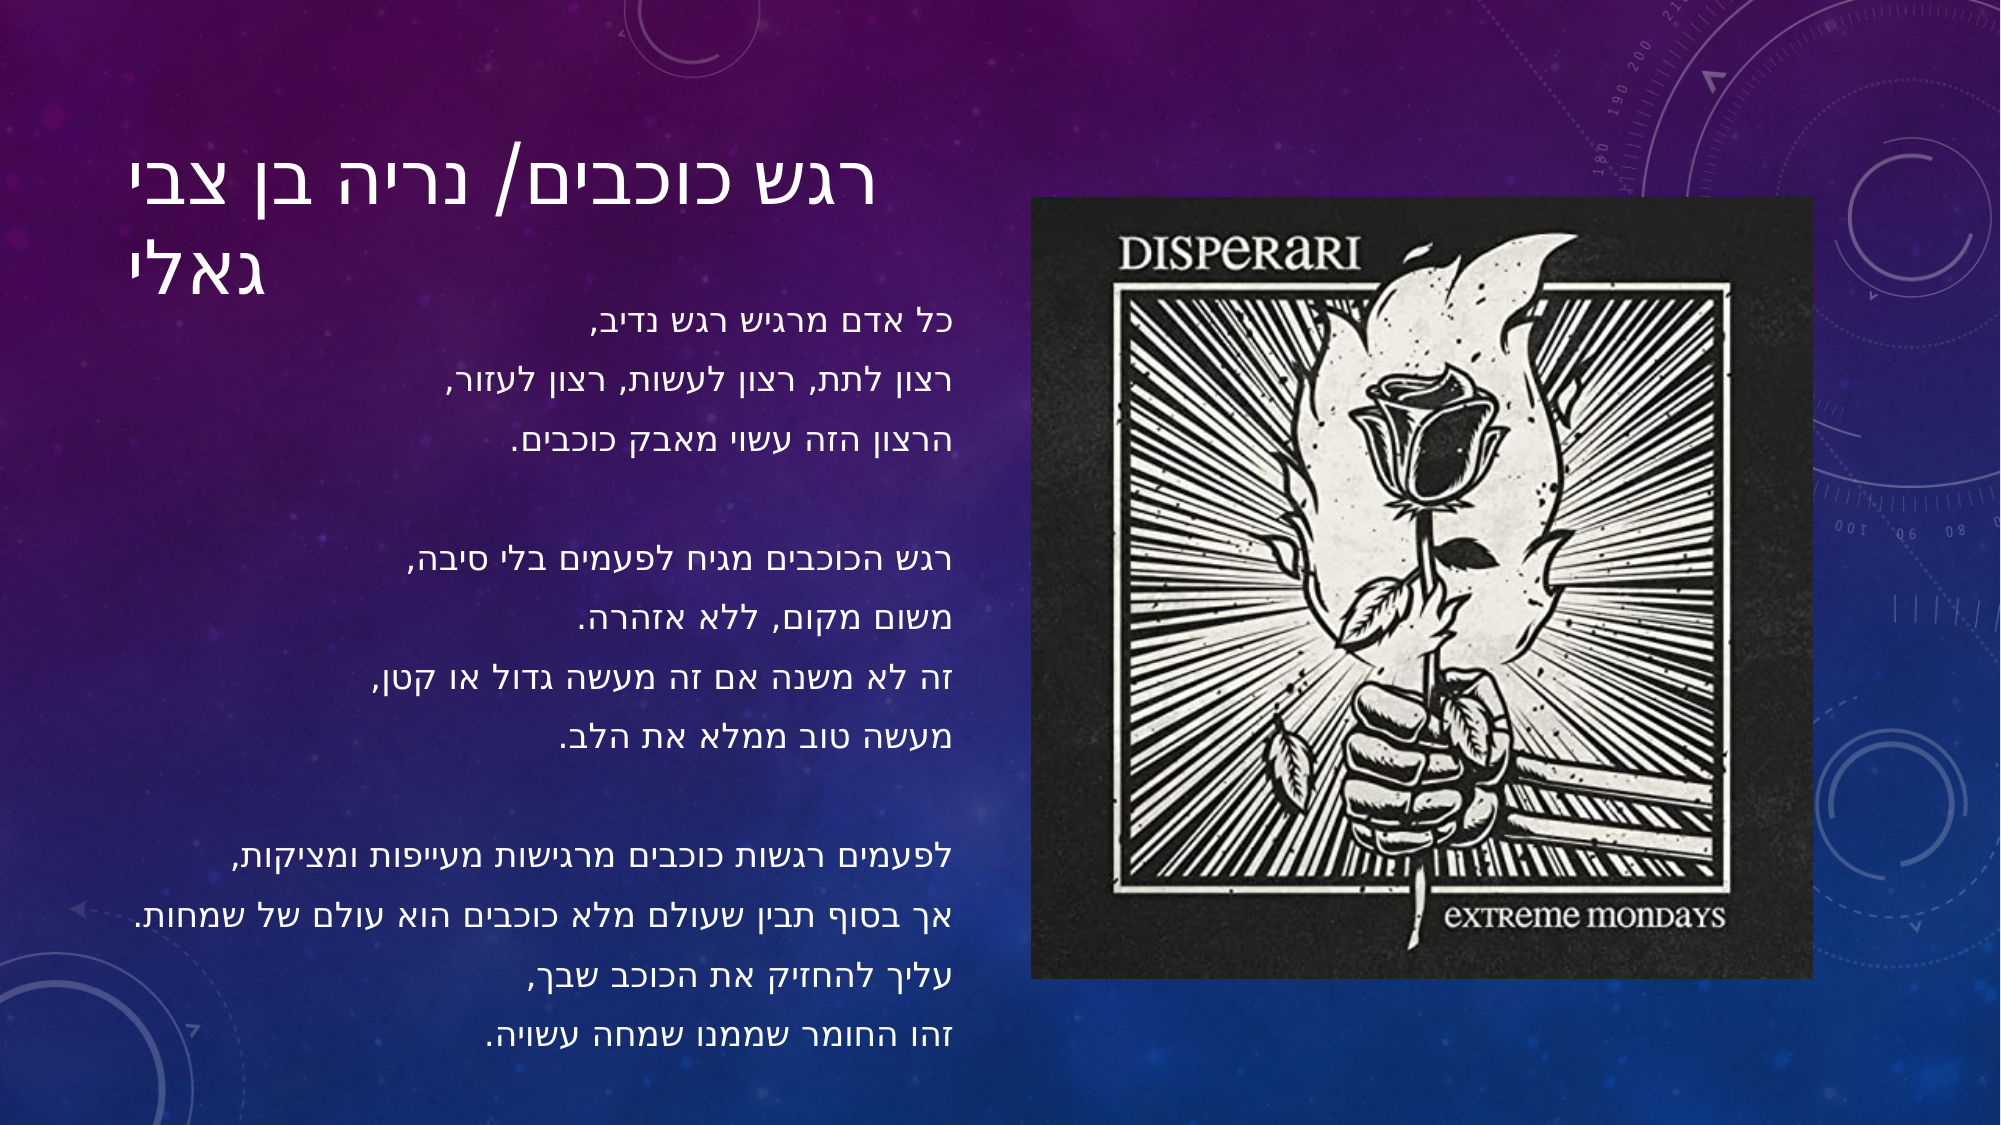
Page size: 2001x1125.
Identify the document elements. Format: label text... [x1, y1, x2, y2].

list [1031, 197, 1813, 980]
list כל אדם מרגיש רגש נדיב, רצון לתת, רצון לעשות, רצון לעזור, הרצון הזה עשוי מאבק כוכבים. רגש הכוכבים מגיח לפעמים בלי סיבה, משום מקום, ללא אזהרה. זה לא משנה אם זה מעשה גדול או קטן, מעשה טוב ממלא את הלב. לפעמים רגשות כוכבים מרגישות מעייפות ומציקות, אך בסוף תבין שעולם מלא כוכבים הוא עולם של שמחות. עליך להחזיק את הכוכב שבך, זהו החומר שממנו שמחה עשויה. [112, 285, 969, 1063]
title רגש כוכבים/ נריה בן צבי גאלי [112, 99, 969, 285]
picture [0, 0, 2001, 1125]
